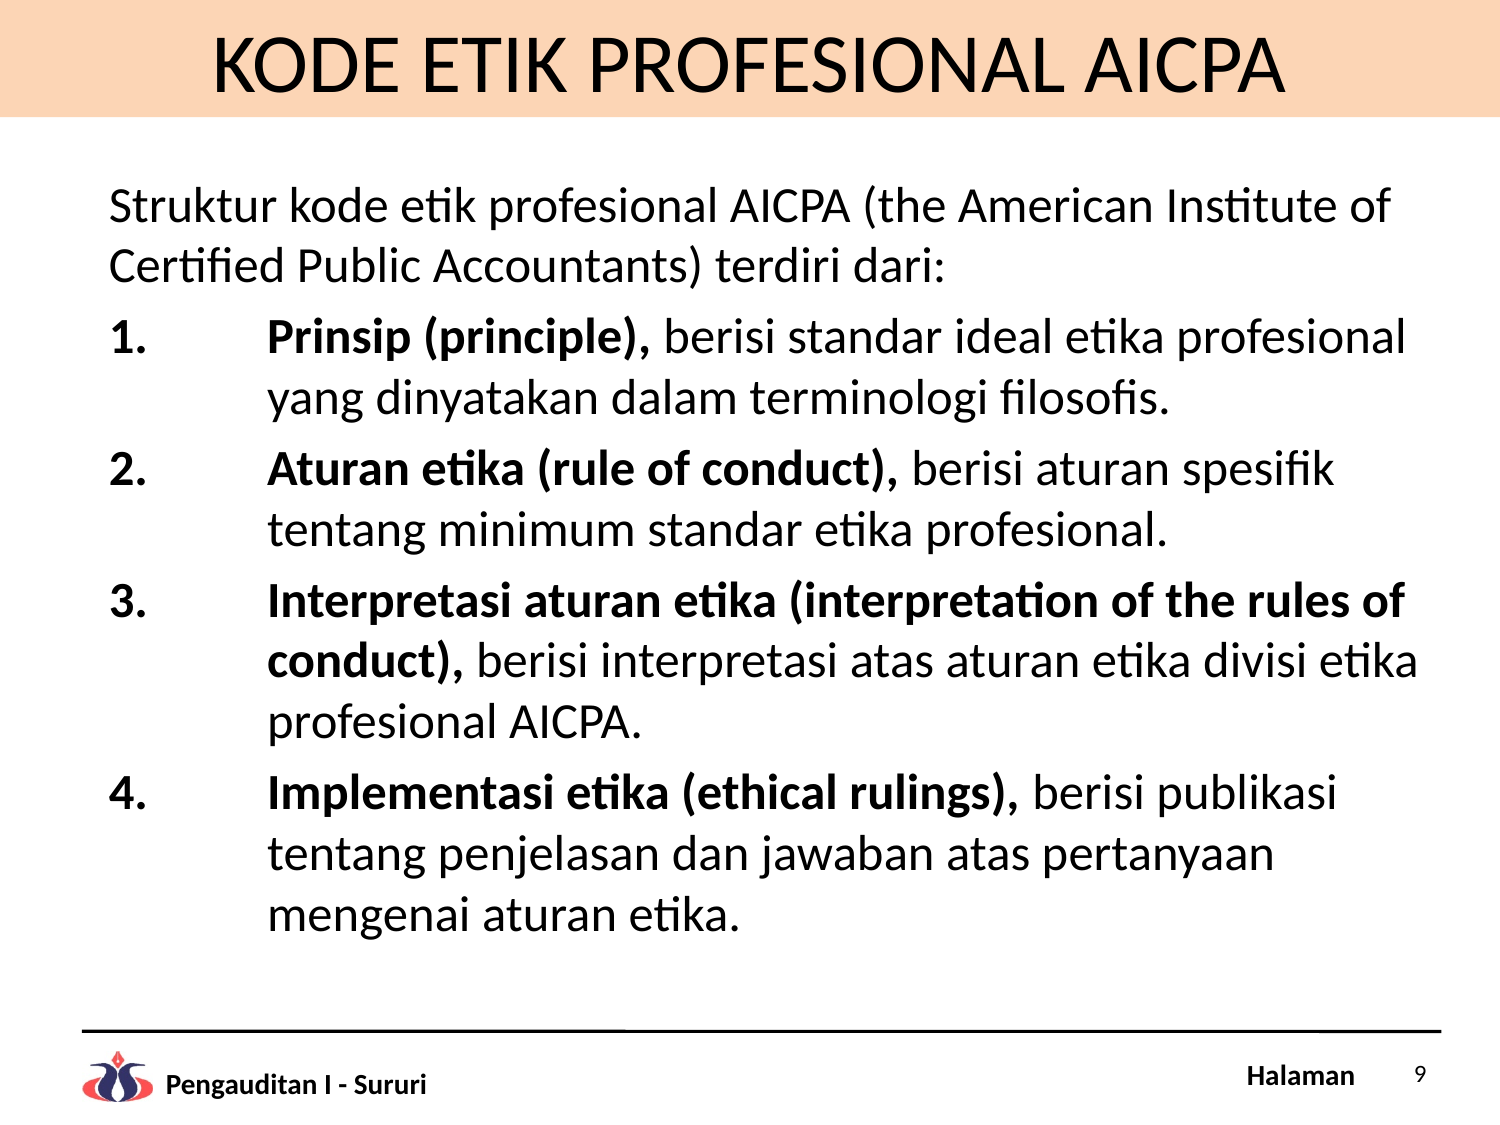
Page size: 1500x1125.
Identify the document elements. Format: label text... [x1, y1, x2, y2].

subtitle Struktur kode etik profesional AICPA (the American Institute of Certified Public Accountants) terdiri dari: Prinsip (principle), berisi standar ideal etika profesional yang dinyatakan dalam terminologi filosofis. Aturan etika (rule of conduct), berisi aturan spesifik tentang minimum standar etika profesional. Interpretasi aturan etika (interpretation of the rules of conduct), berisi interpretasi atas aturan etika divisi etika profesional AICPA. Implementasi etika (ethical rulings), berisi publikasi tentang penjelasan dan jawaban atas pertanyaan mengenai aturan etika. [93, 164, 1442, 1020]
slide_number 9 [1371, 1042, 1442, 1103]
picture [82, 1051, 153, 1102]
title KODE ETIK PROFESIONAL AICPA [0, 0, 1500, 118]
